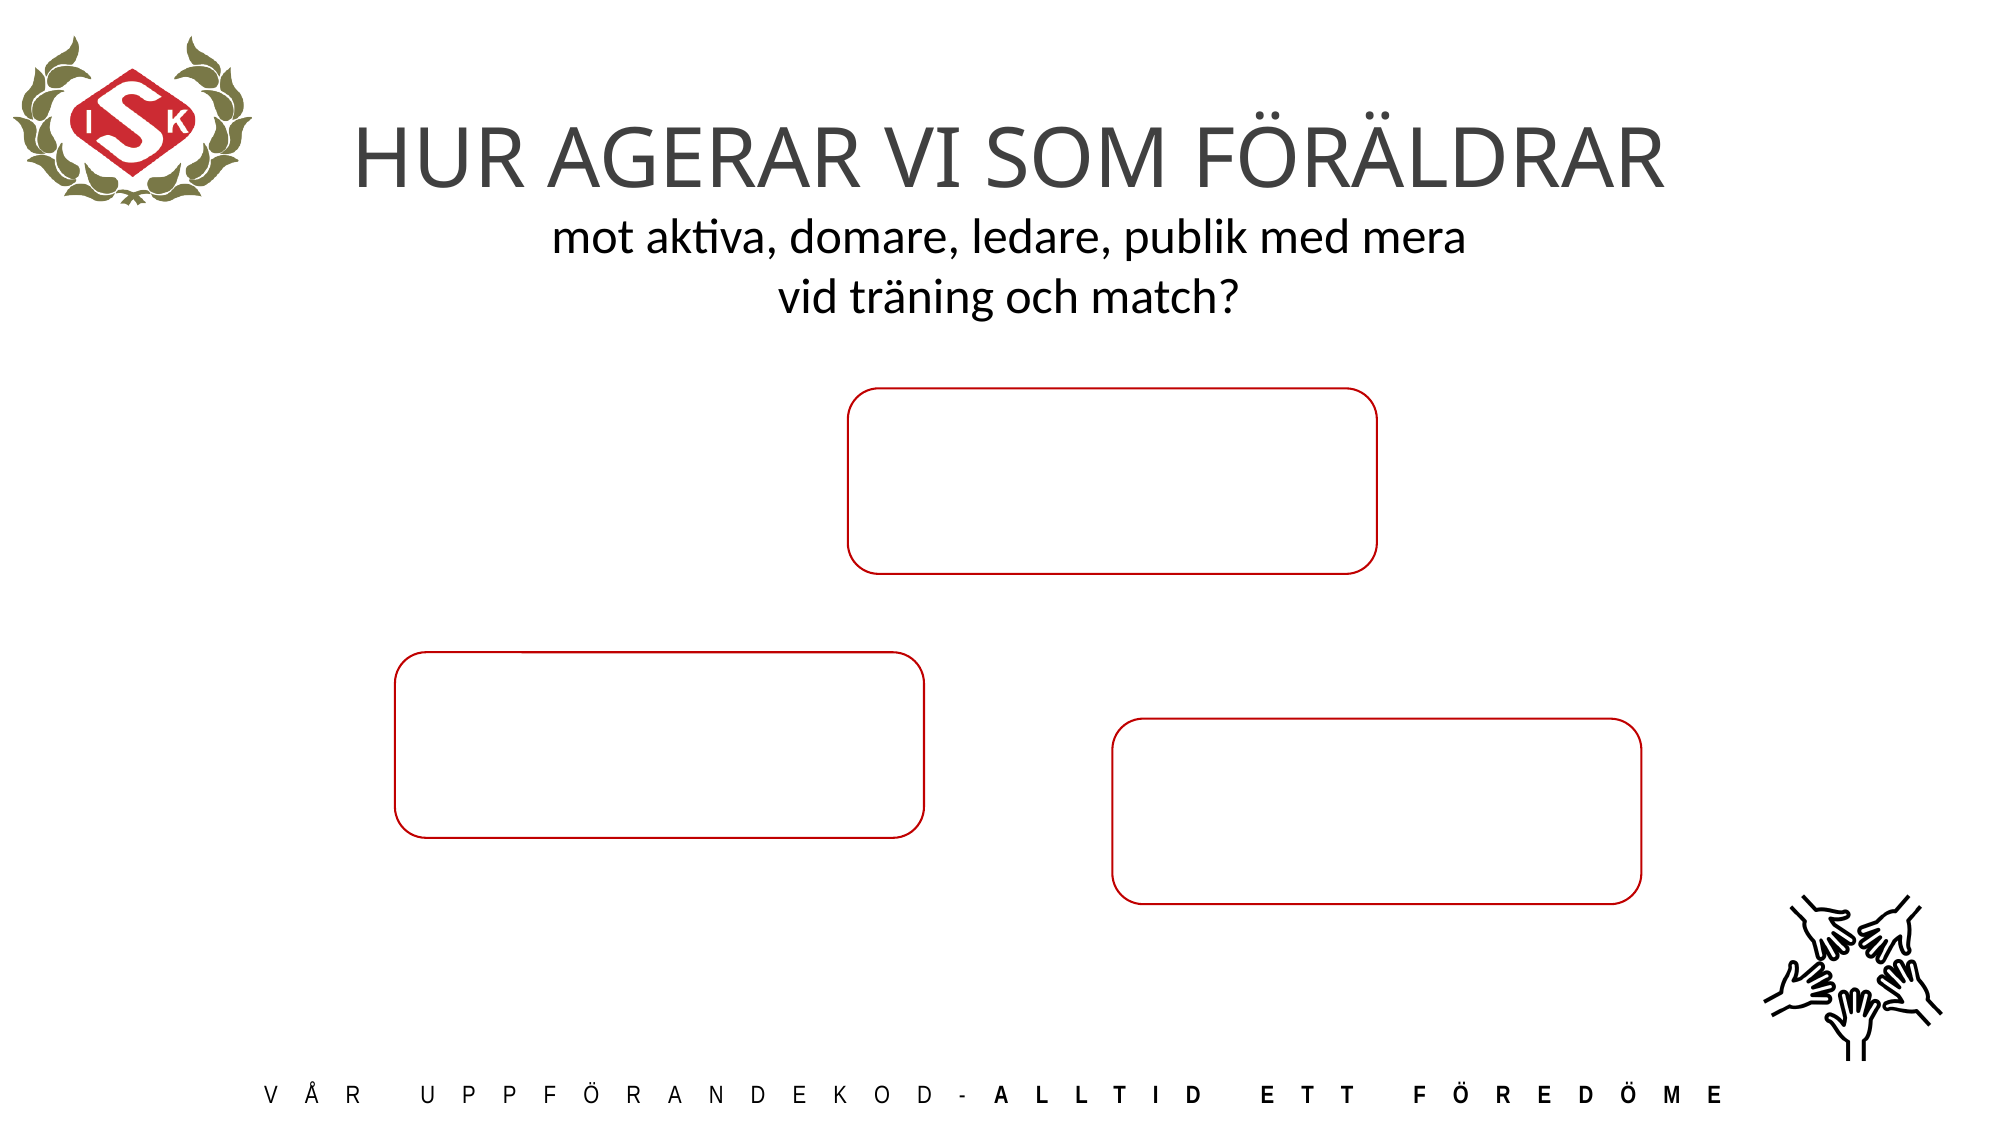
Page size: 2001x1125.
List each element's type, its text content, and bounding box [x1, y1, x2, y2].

text_box [1111, 717, 1643, 906]
text_box [846, 387, 1378, 575]
text_box [393, 651, 926, 839]
text_box HUR AGERAR VI SOM FÖRÄLDRAR mot aktiva, domare, ledare, publik med mera vid träning och match? [287, 96, 1731, 402]
picture [13, 35, 252, 206]
picture [1758, 883, 1947, 1072]
text_box vår uppförandekod-alltid ett föredöme [0, 1071, 2000, 1116]
